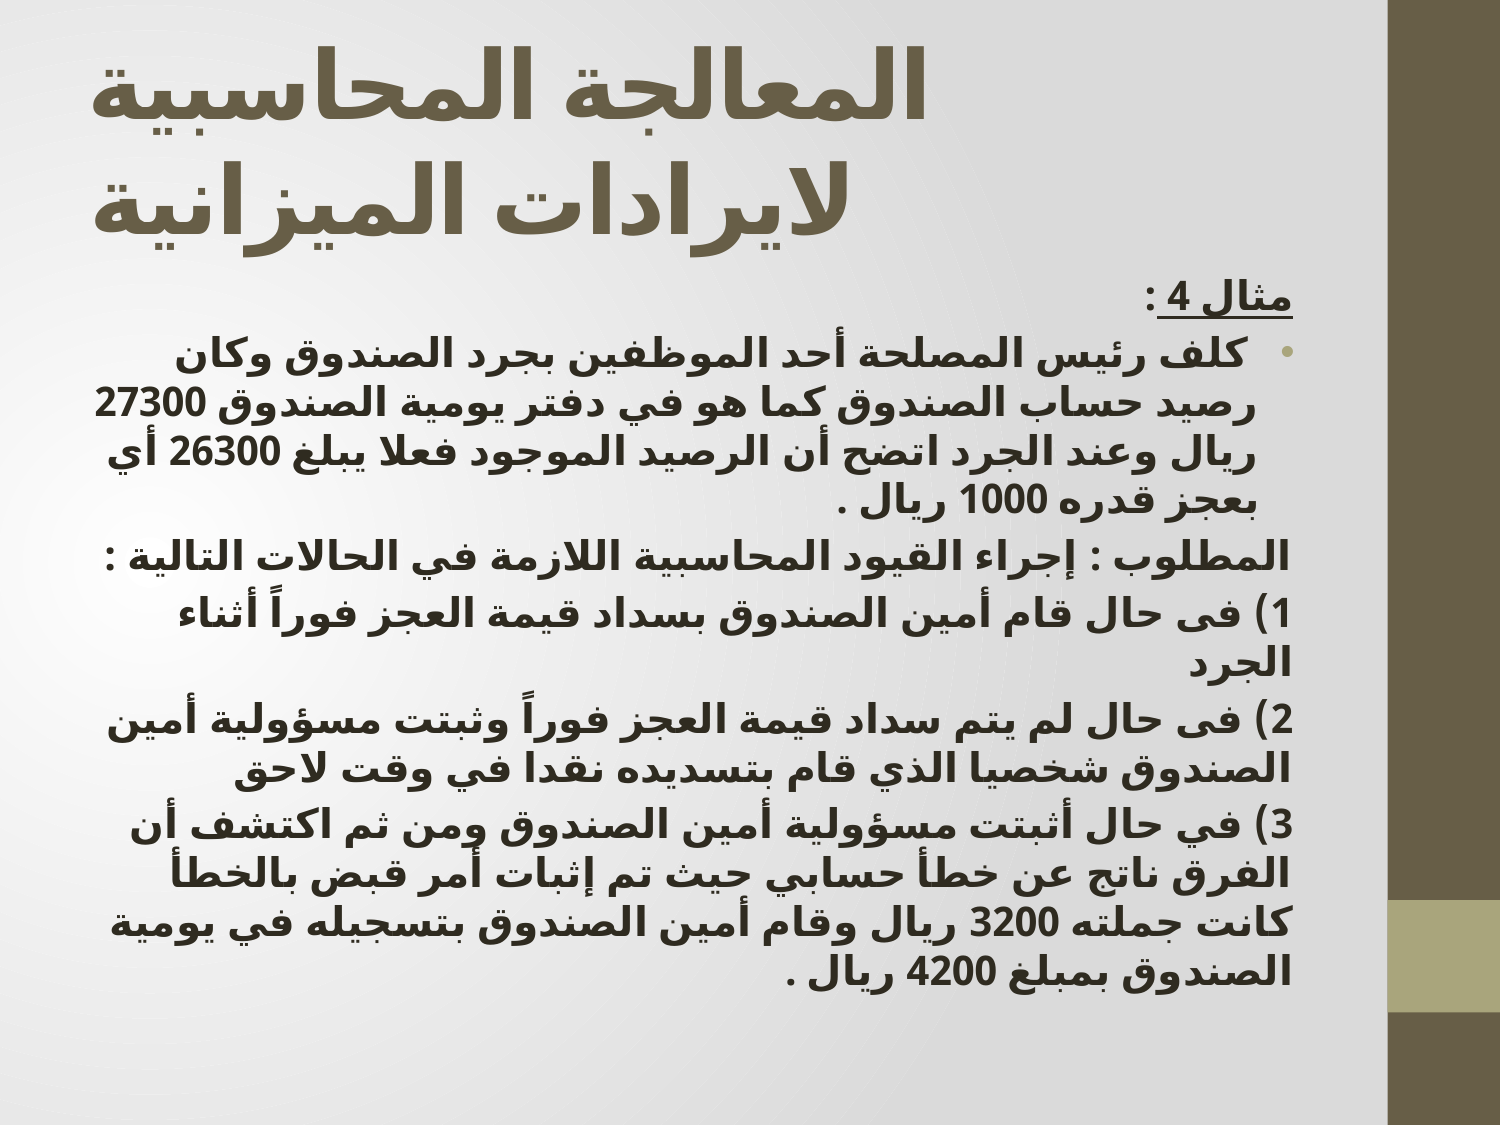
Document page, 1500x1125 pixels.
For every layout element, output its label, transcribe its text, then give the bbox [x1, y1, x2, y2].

title المعالجة المحاسبية لايرادات الميزانية [75, 45, 1325, 233]
list مثال 4 : كلف رئيس المصلحة أحد الموظفين بجرد الصندوق وكان رصيد حساب الصندوق كما هو في دفتر يومية الصندوق 27300 ريال وعند الجرد اتضح أن الرصيد الموجود فعلا يبلغ 26300 أي بعجز قدره 1000 ريال . المطلوب : إجراء القيود المحاسبية اللازمة في الحالات التالية : 1) فى حال قام أمين الصندوق بسداد قيمة العجز فوراً أثناء الجرد 2) فى حال لم يتم سداد قيمة العجز فوراً وثبتت مسؤولية أمين الصندوق شخصيا الذي قام بتسديده نقدا في وقت لاحق 3) في حال أثبتت مسؤولية أمين الصندوق ومن ثم اكتشف أن الفرق ناتج عن خطأ حسابي حيث تم إثبات أمر قبض بالخطأ كانت جملته 3200 ريال وقام أمين الصندوق بتسجيله في يومية الصندوق بمبلغ 4200 ريال . [75, 262, 1325, 1050]
